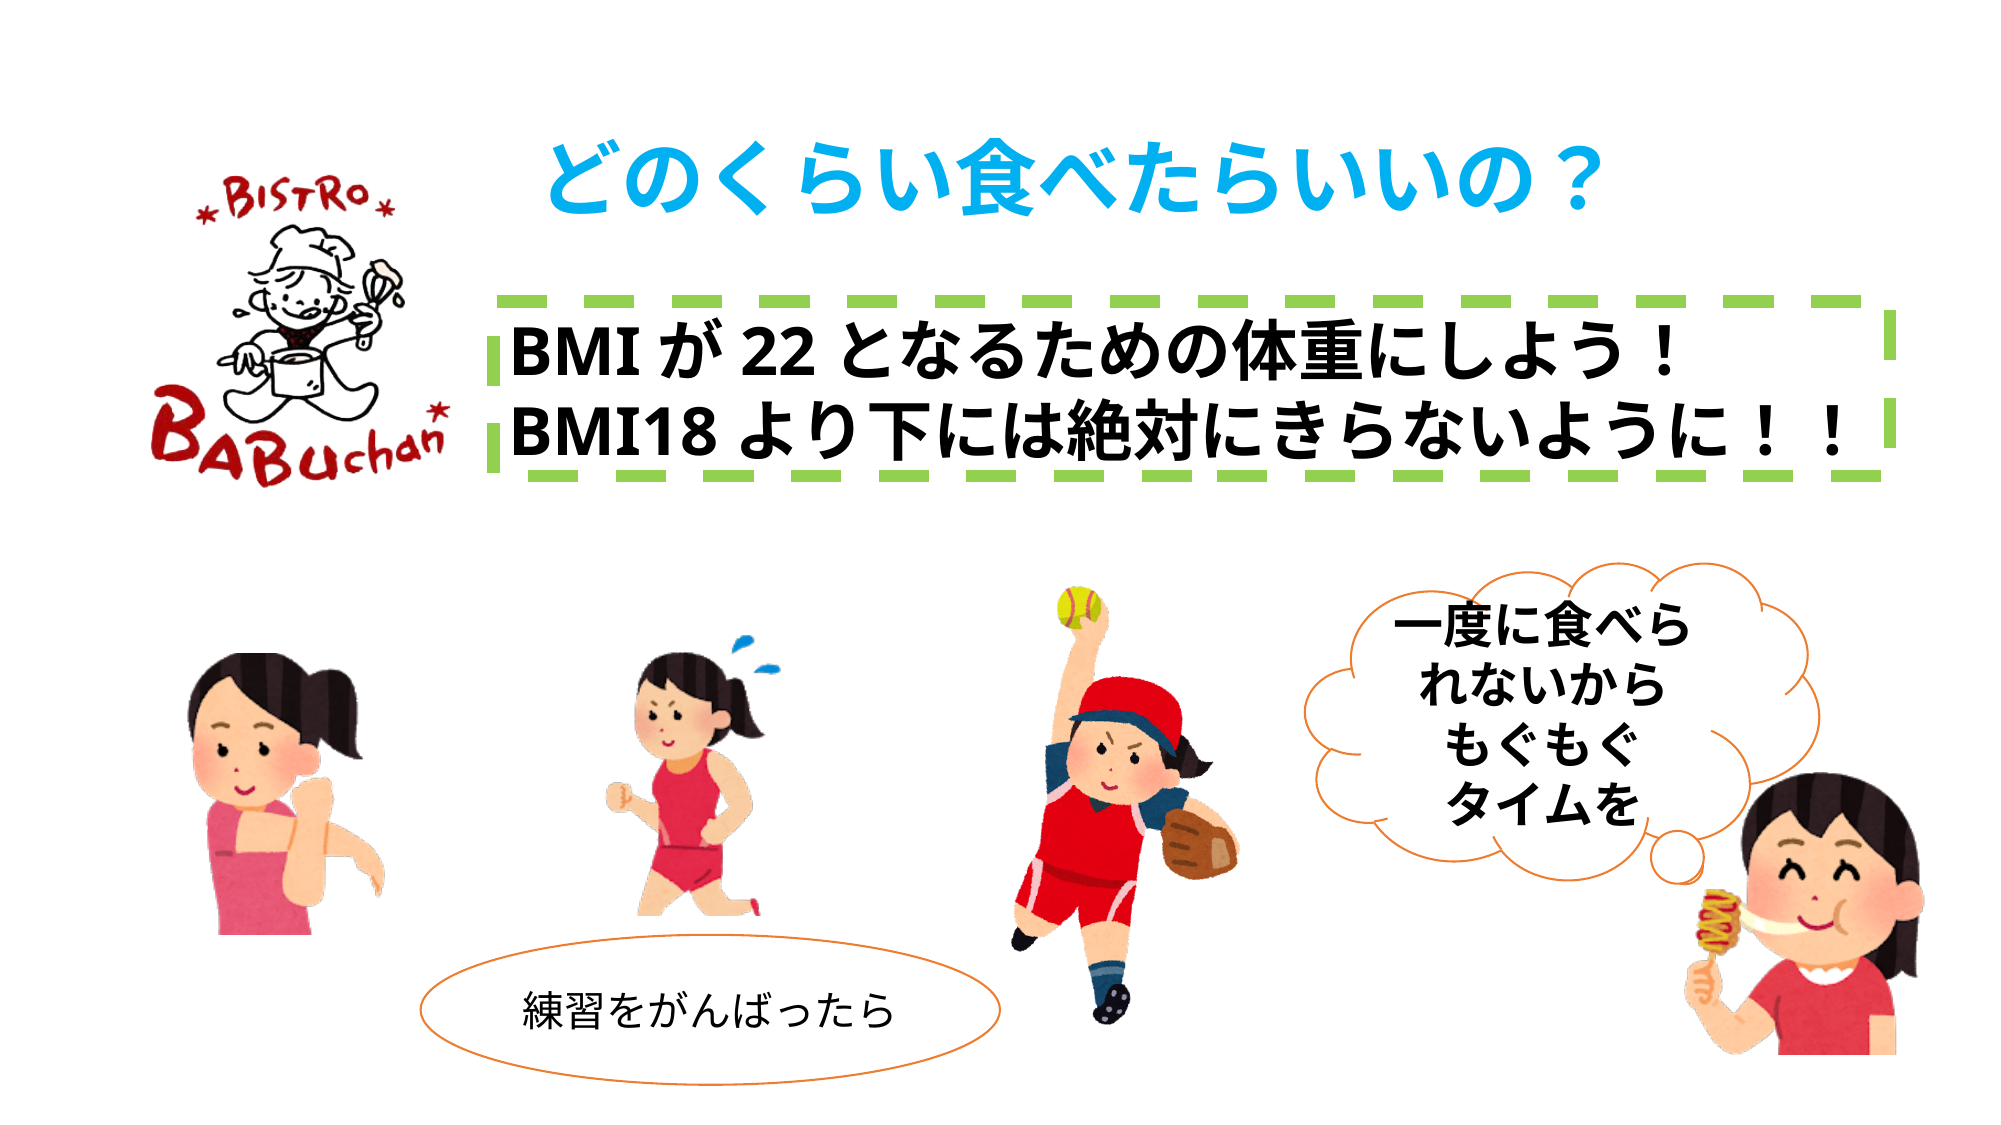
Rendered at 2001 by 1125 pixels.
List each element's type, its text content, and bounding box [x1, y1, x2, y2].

text_box BMIが22となるための体重にしよう！ BMI18より下には絶対にきらないように！！ [493, 301, 1891, 477]
text_box 一度に食べられないから もぐもぐ タイムを [1303, 562, 1821, 884]
text_box 練習をがんばったら [419, 933, 980, 1086]
picture [535, 634, 817, 916]
picture [1669, 772, 1951, 1055]
picture [919, 569, 1274, 1039]
picture [139, 653, 421, 935]
picture [139, 154, 470, 502]
text_box どのくらい食べたらいいの？ [523, 118, 1670, 234]
